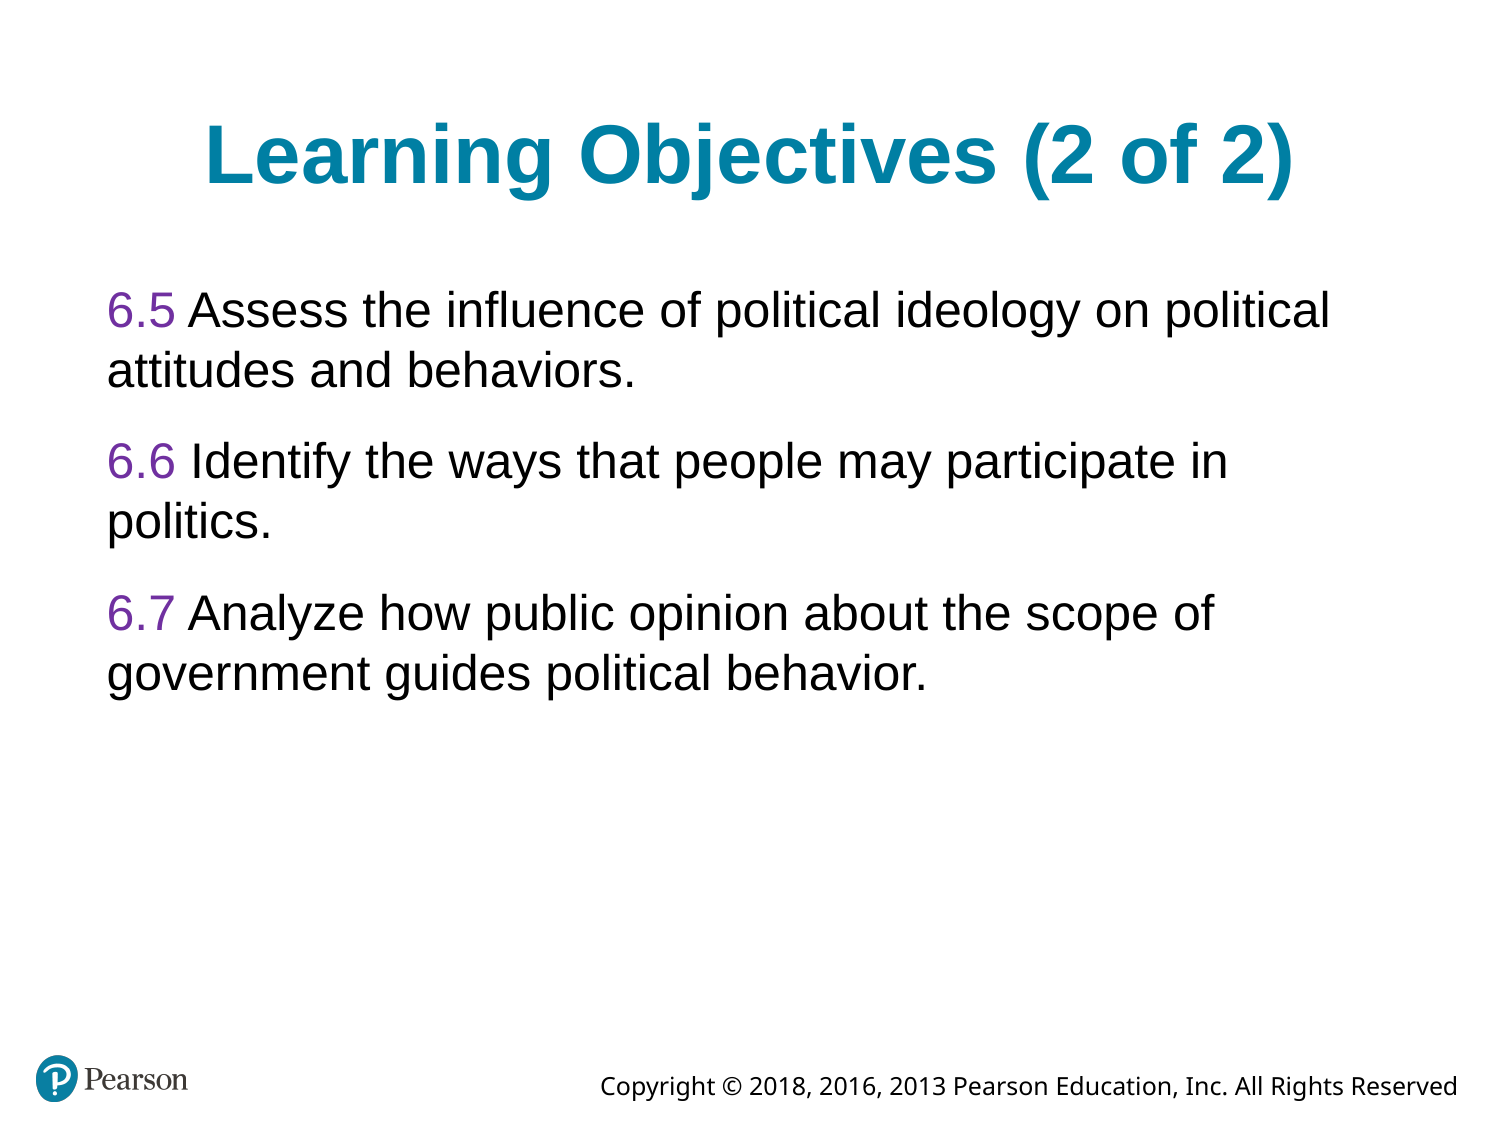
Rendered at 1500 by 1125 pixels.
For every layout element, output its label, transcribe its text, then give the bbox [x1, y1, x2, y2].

title Learning Objectives (2 of 2) [75, 35, 1425, 216]
list 6.5 Assess the influence of political ideology on political attitudes and behaviors. 6.6 Identify the ways that people may participate in politics. 6.7 Analyze how public opinion about the scope of government guides political behavior. [75, 262, 1425, 1005]
picture [44, 1064, 70, 1089]
picture [62, 1055, 188, 1102]
picture [36, 1055, 52, 1071]
picture [36, 1088, 47, 1102]
